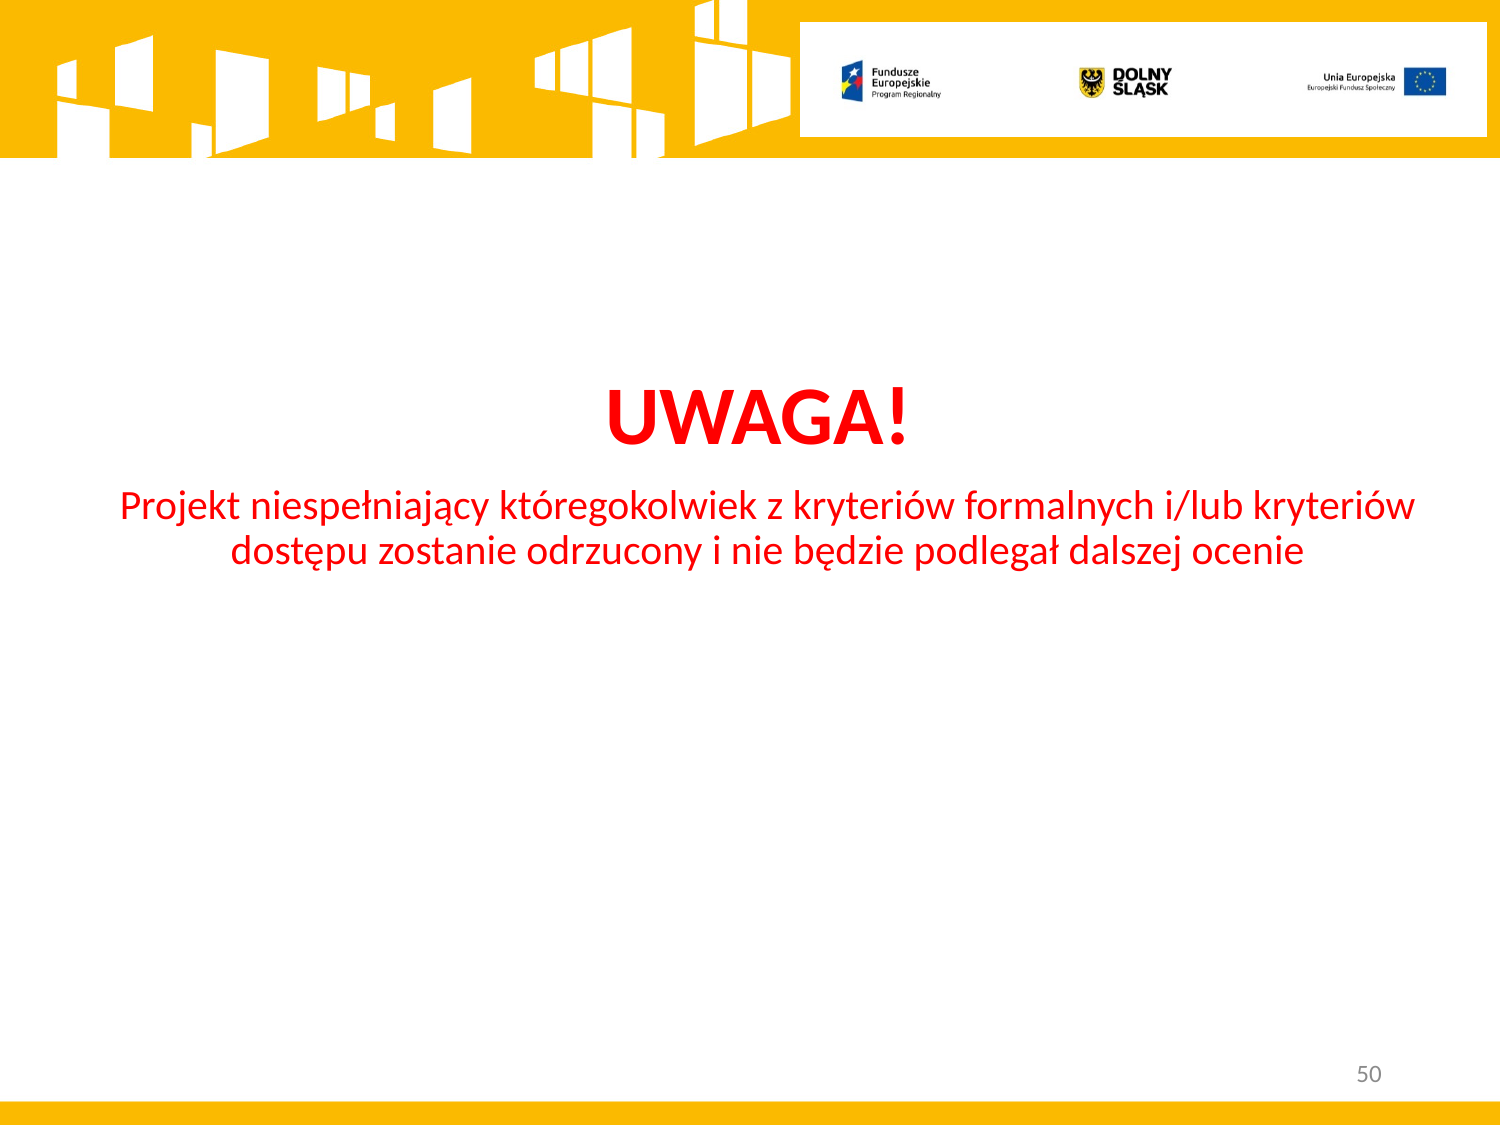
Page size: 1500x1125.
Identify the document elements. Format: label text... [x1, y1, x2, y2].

slide_number 50 [1059, 1042, 1397, 1103]
list UWAGA! Projekt niespełniający któregokolwiek z kryteriów formalnych i/lub kryteriów dostępu zostanie odrzucony i nie będzie podlegał dalszej ocenie [99, 365, 1437, 648]
picture [0, 0, 1500, 1125]
